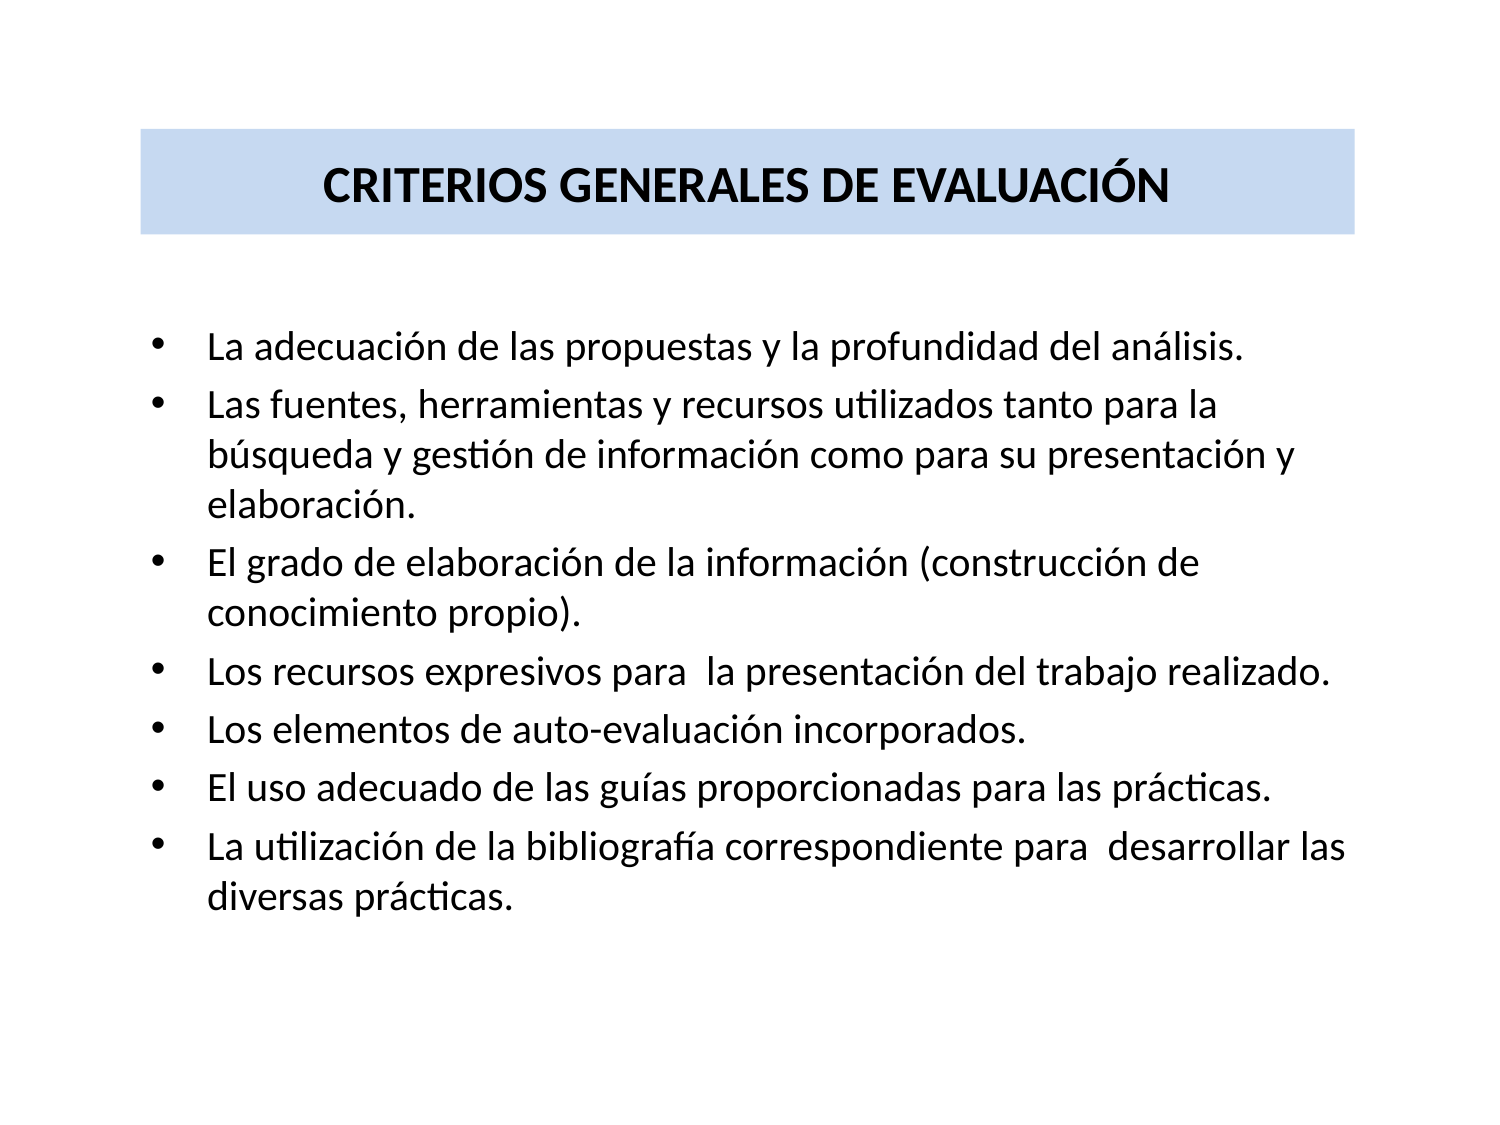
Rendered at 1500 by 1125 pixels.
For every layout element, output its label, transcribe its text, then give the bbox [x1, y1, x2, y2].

list La adecuación de las propuestas y la profundidad del análisis. Las fuentes, herramientas y recursos utilizados tanto para la búsqueda y gestión de información como para su presentación y elaboración. El grado de elaboración de la información (construcción de conocimiento propio). Los recursos expresivos para la presentación del trabajo realizado. Los elementos de auto-evaluación incorporados. El uso adecuado de las guías proporcionadas para las prácticas. La utilización de la bibliografía correspondiente para desarrollar las diversas prácticas. [135, 172, 1365, 953]
title CRITERIOS GENERALES DE EVALUACIÓN [140, 128, 1355, 172]
